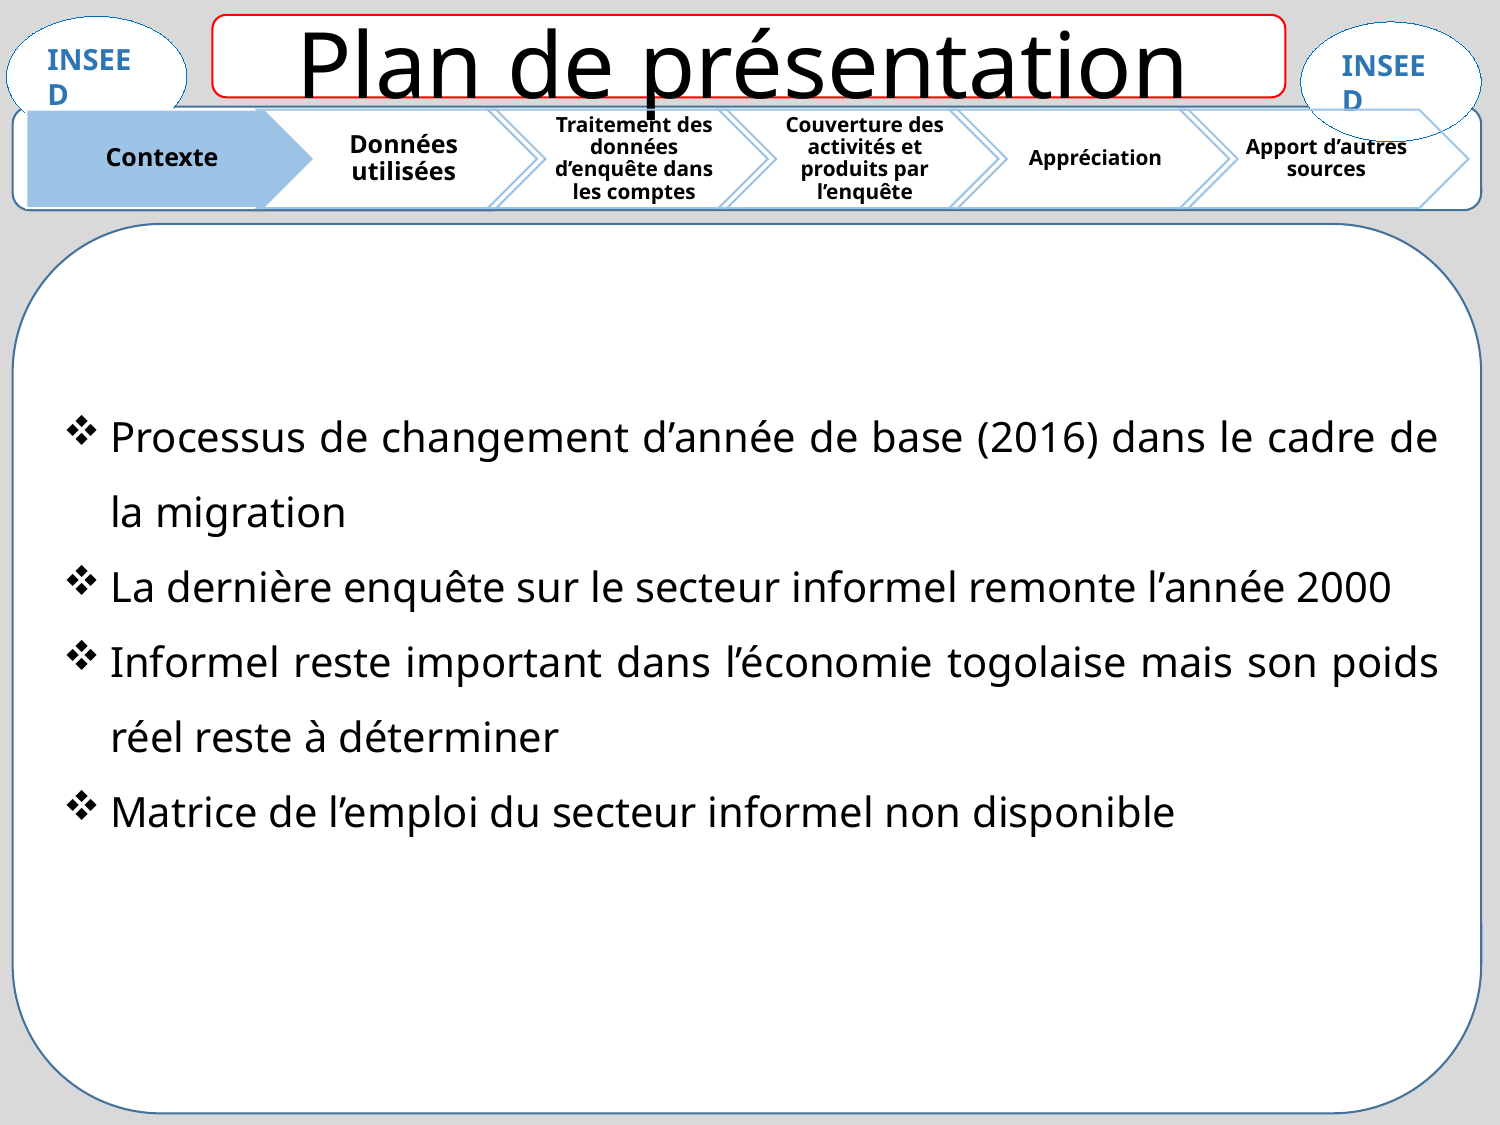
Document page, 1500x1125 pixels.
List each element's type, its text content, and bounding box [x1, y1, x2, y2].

text_box Processus de changement d’année de base (2016) dans le cadre de la migration La dernière enquête sur le secteur informel remonte l’année 2000 Informel reste important dans l’économie togolaise mais son poids réel reste à déterminer Matrice de l’emploi du secteur informel non disponible [48, 378, 1455, 843]
text_box Plan de présentation [143, 0, 1344, 108]
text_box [26, 109, 1469, 209]
